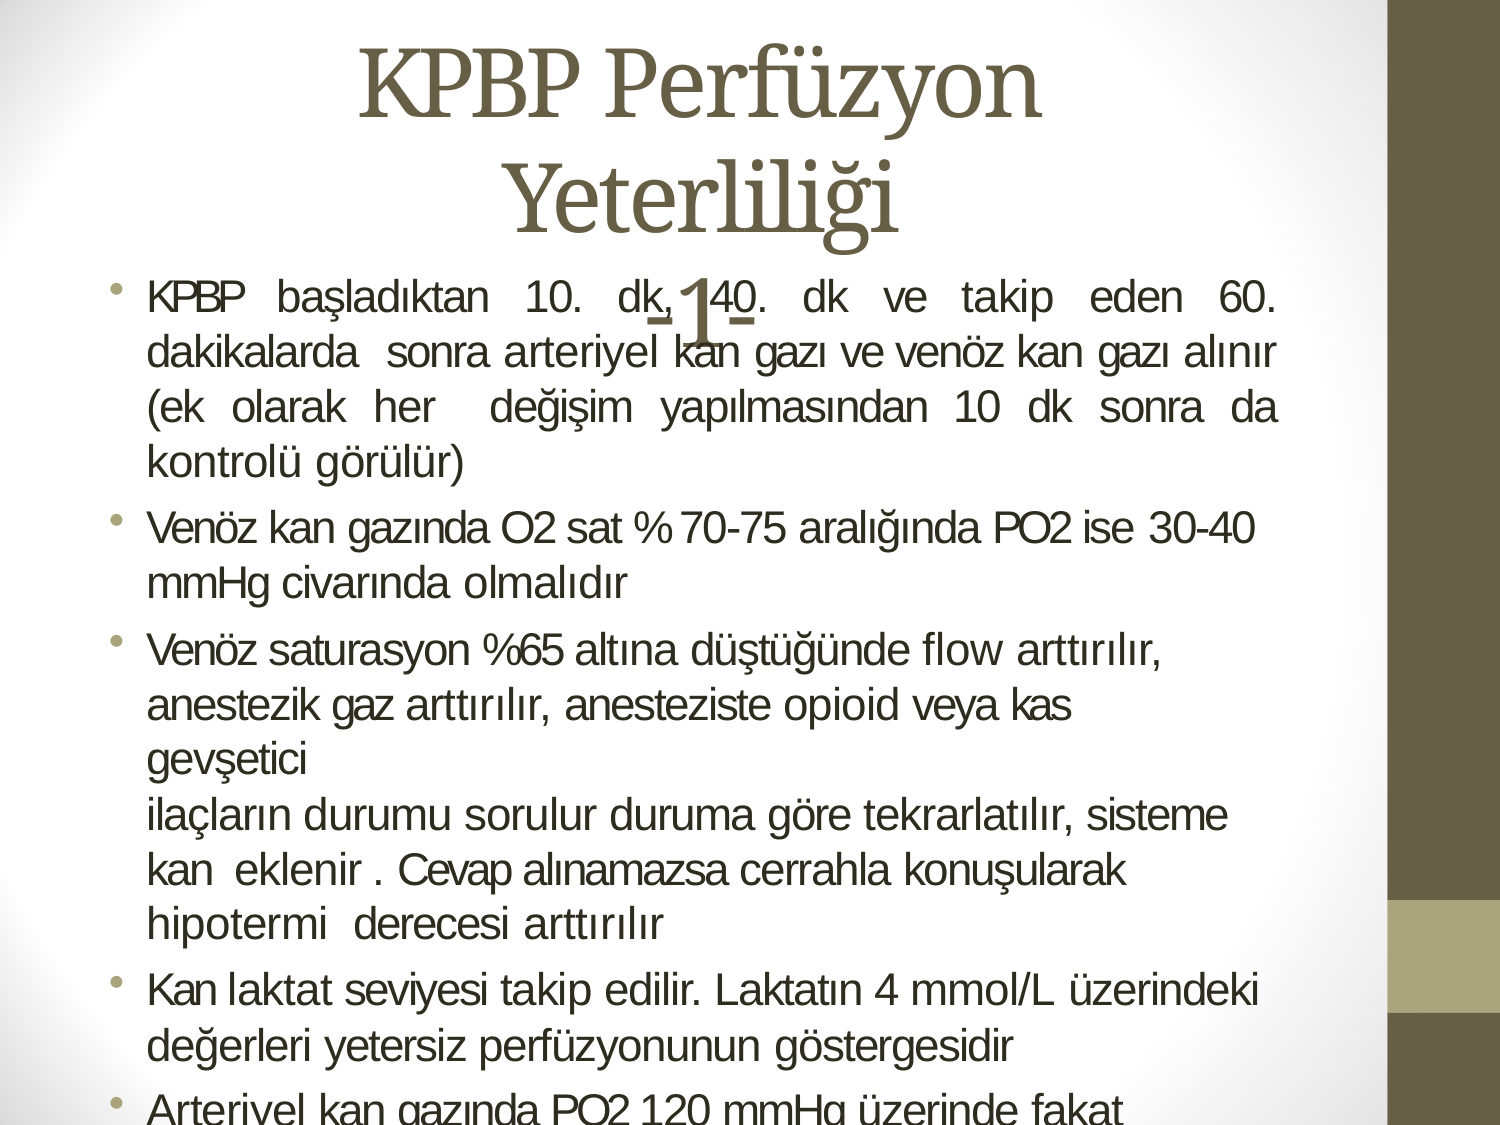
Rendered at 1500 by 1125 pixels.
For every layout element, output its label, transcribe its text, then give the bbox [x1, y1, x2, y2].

text_box KPBP başladıktan 10. dk, 40. dk ve takip eden 60. dakikalarda sonra arteriyel kan gazı ve venöz kan gazı alınır (ek olarak her değişim yapılmasından 10 dk sonra da kontrolü görülür) Venöz kan gazında O2 sat % 70-75 aralığında PO2 ise 30-40 mmHg civarında olmalıdır Venöz saturasyon %65 altına düştüğünde flow arttırılır, anestezik gaz arttırılır, anesteziste opioid veya kas gevşetici ilaçların durumu sorulur duruma göre tekrarlatılır, sisteme kan eklenir . Cevap alınamazsa cerrahla konuşularak hipotermi derecesi arttırılır Kan laktat seviyesi takip edilir. Laktatın 4 mmol/L üzerindeki değerleri yetersiz perfüzyonunun göstergesidir Arteriyel kan gazında PO2 120 mmHg üzerinde fakat 250 mmHg altında olmalıdır. [106, 265, 1299, 1125]
title KPBP Perfüzyon Yeterliliği -1- [187, 19, 1215, 265]
picture [0, 0, 1387, 1125]
text_box [1387, 1013, 1500, 1125]
text_box [1387, 0, 1500, 900]
text_box [1387, 900, 1500, 1013]
